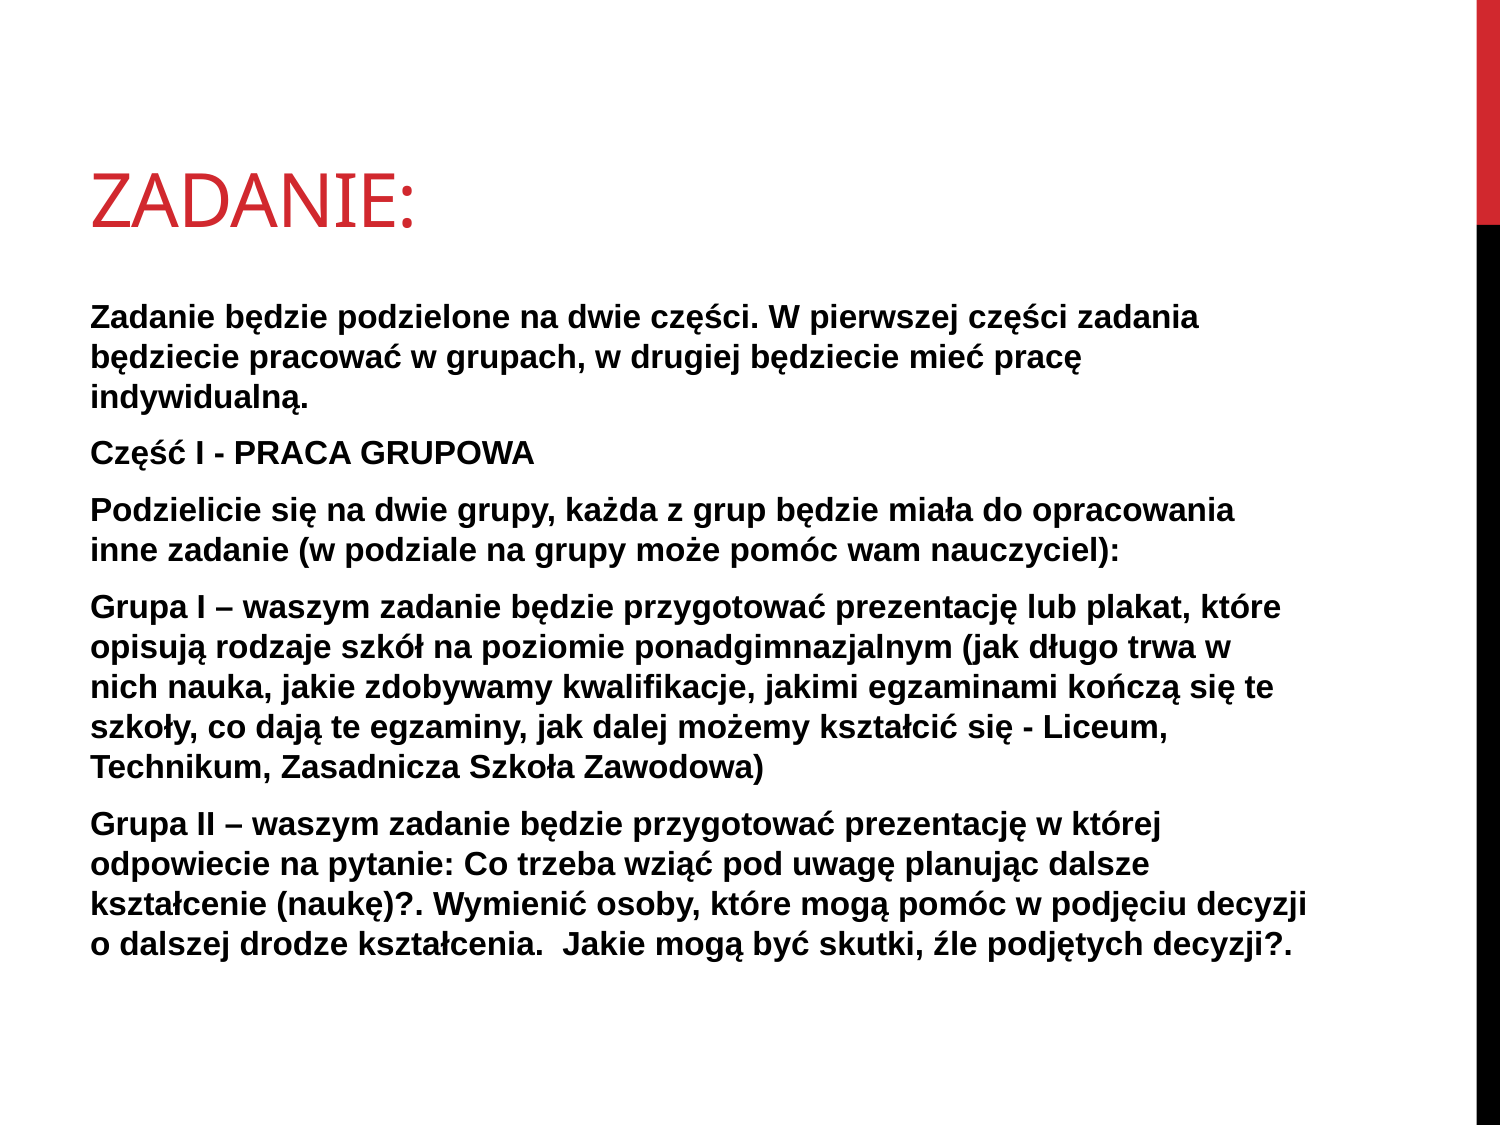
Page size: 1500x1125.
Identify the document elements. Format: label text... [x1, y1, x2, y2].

title Zadanie: [75, 25, 1025, 250]
list Zadanie będzie podzielone na dwie części. W pierwszej części zadania będziecie pracować w grupach, w drugiej będziecie mieć pracę indywidualną. Część I - PRACA GRUPOWA Podzielicie się na dwie grupy, każda z grup będzie miała do opracowania inne zadanie (w podziale na grupy może pomóc wam nauczyciel): Grupa I – waszym zadanie będzie przygotować prezentację lub plakat, które opisują rodzaje szkół na poziomie ponadgimnazjalnym (jak długo trwa w nich nauka, jakie zdobywamy kwalifikacje, jakimi egzaminami kończą się te szkoły, co dają te egzaminy, jak dalej możemy kształcić się - Liceum, Technikum, Zasadnicza Szkoła Zawodowa) Grupa II – waszym zadanie będzie przygotować prezentację w której odpowiecie na pytanie: Co trzeba wziąć pod uwagę planując dalsze kształcenie (naukę)?. Wymienić osoby, które mogą pomóc w podjęciu decyzji o dalszej drodze kształcenia. Jakie mogą być skutki, źle podjętych decyzji?. [75, 287, 1325, 1005]
